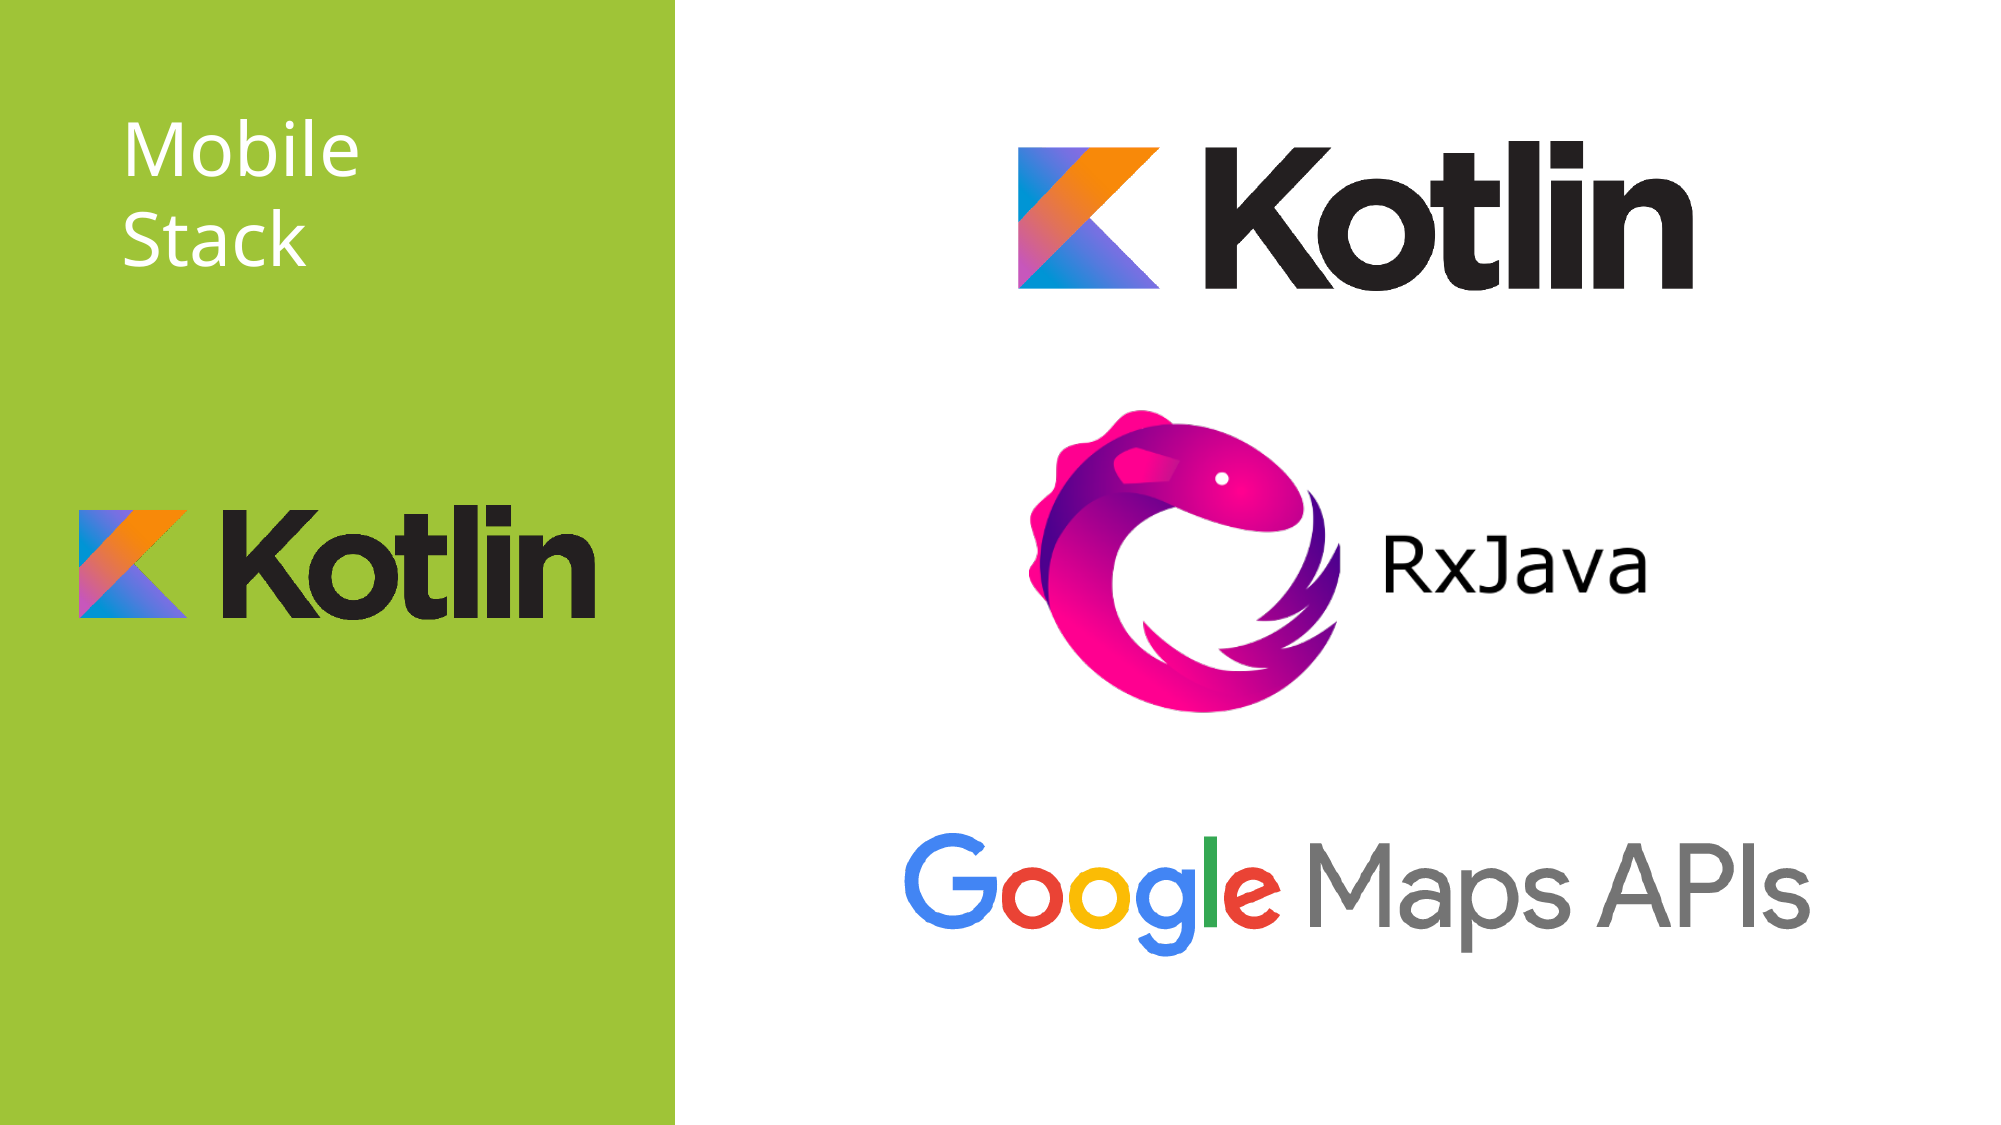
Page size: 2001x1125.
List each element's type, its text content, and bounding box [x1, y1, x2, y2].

text_box [0, 0, 677, 1125]
picture [1029, 406, 1683, 718]
picture [896, 781, 1816, 1014]
picture [79, 504, 596, 620]
picture [1018, 140, 1694, 291]
text_box Mobile Stack [106, 93, 569, 199]
